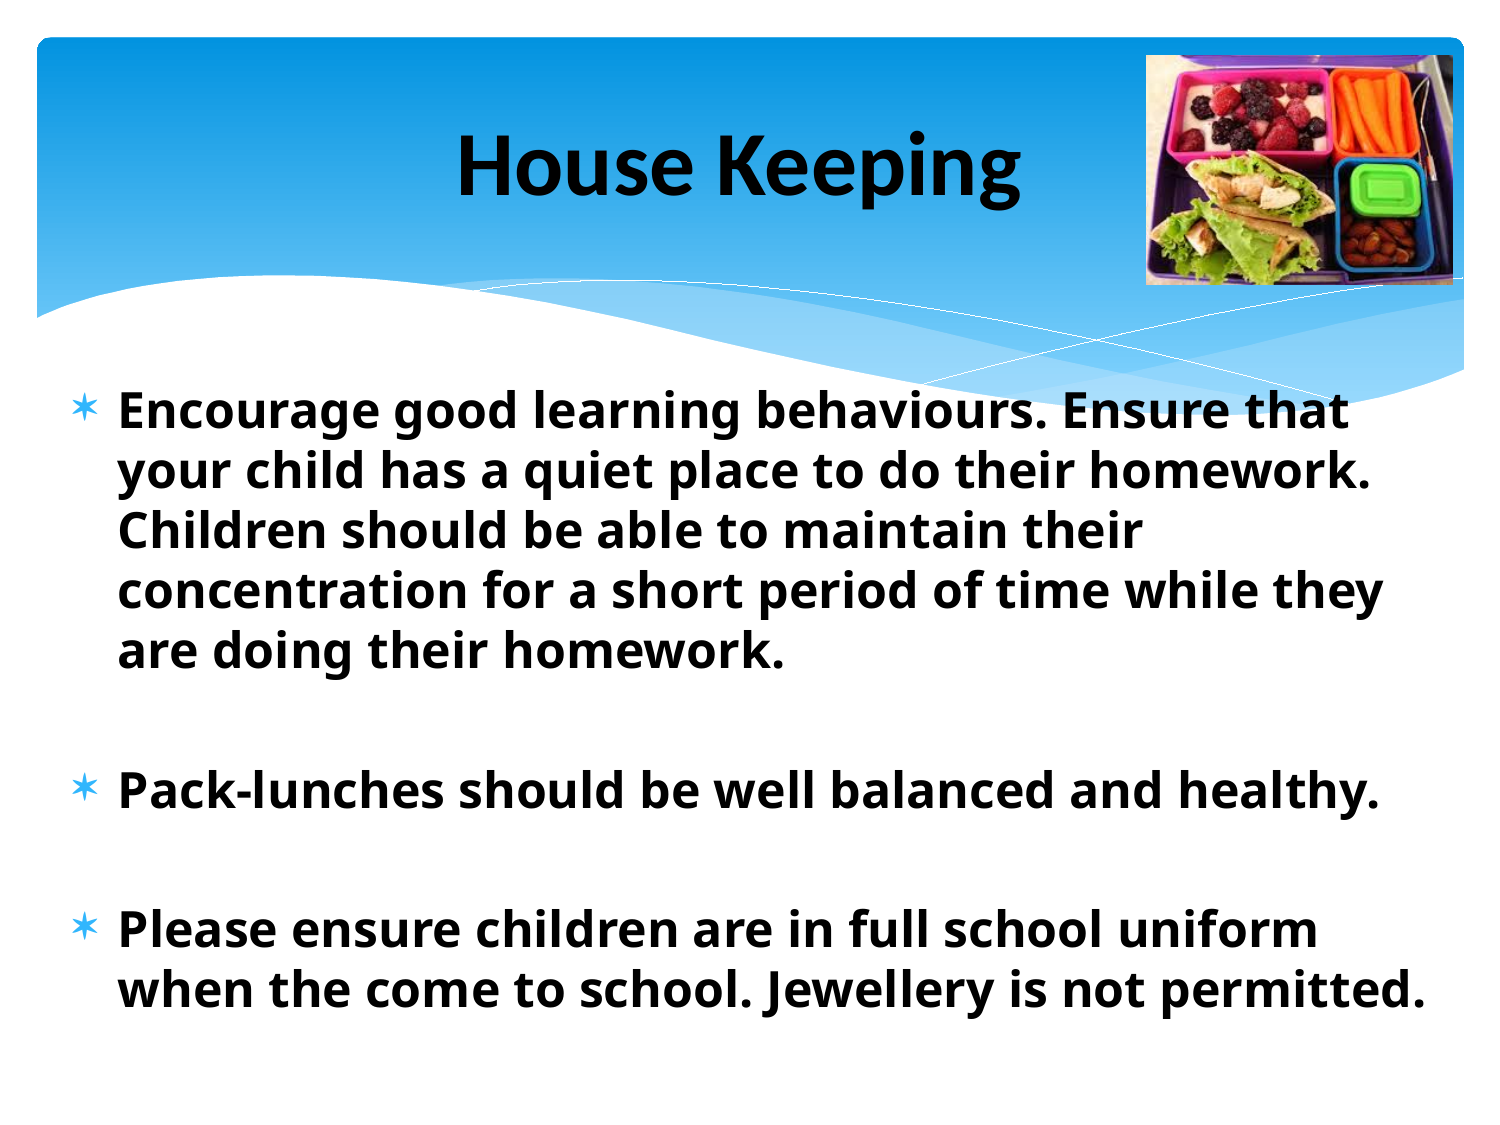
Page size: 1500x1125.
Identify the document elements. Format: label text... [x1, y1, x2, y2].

picture [1146, 56, 1454, 286]
list Encourage good learning behaviours. Ensure that your child has a quiet place to do their homework. Children should be able to maintain their concentration for a short period of time while they are doing their homework. Pack-lunches should be well balanced and healthy. Please ensure children are in full school uniform when the come to school. Jewellery is not permitted. [57, 370, 1453, 1125]
title House Keeping [75, 55, 1144, 261]
